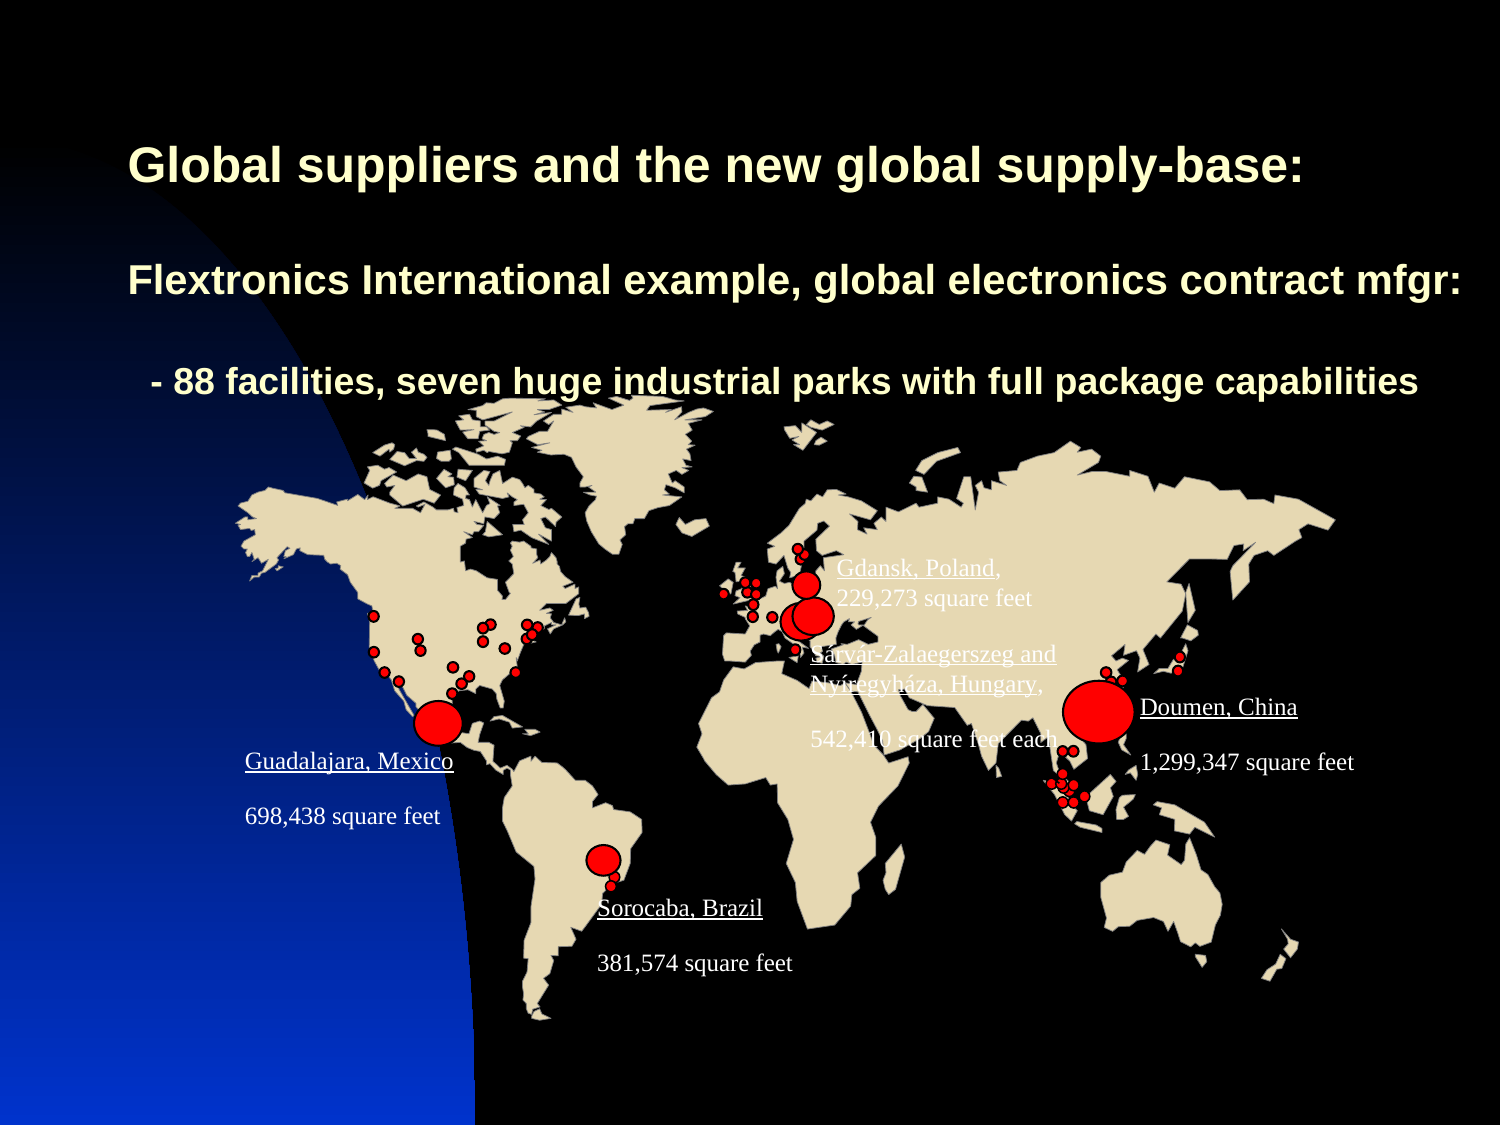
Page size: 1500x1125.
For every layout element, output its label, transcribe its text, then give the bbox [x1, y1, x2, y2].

title Global suppliers and the new global supply-base: Flextronics International example, global electronics contract mfgr: - 88 facilities, seven huge industrial parks with full package capabilities [112, 125, 1488, 325]
text_box Doumen, China 1,299,347 square feet [1341, 683, 1388, 788]
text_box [235, 395, 1336, 1021]
